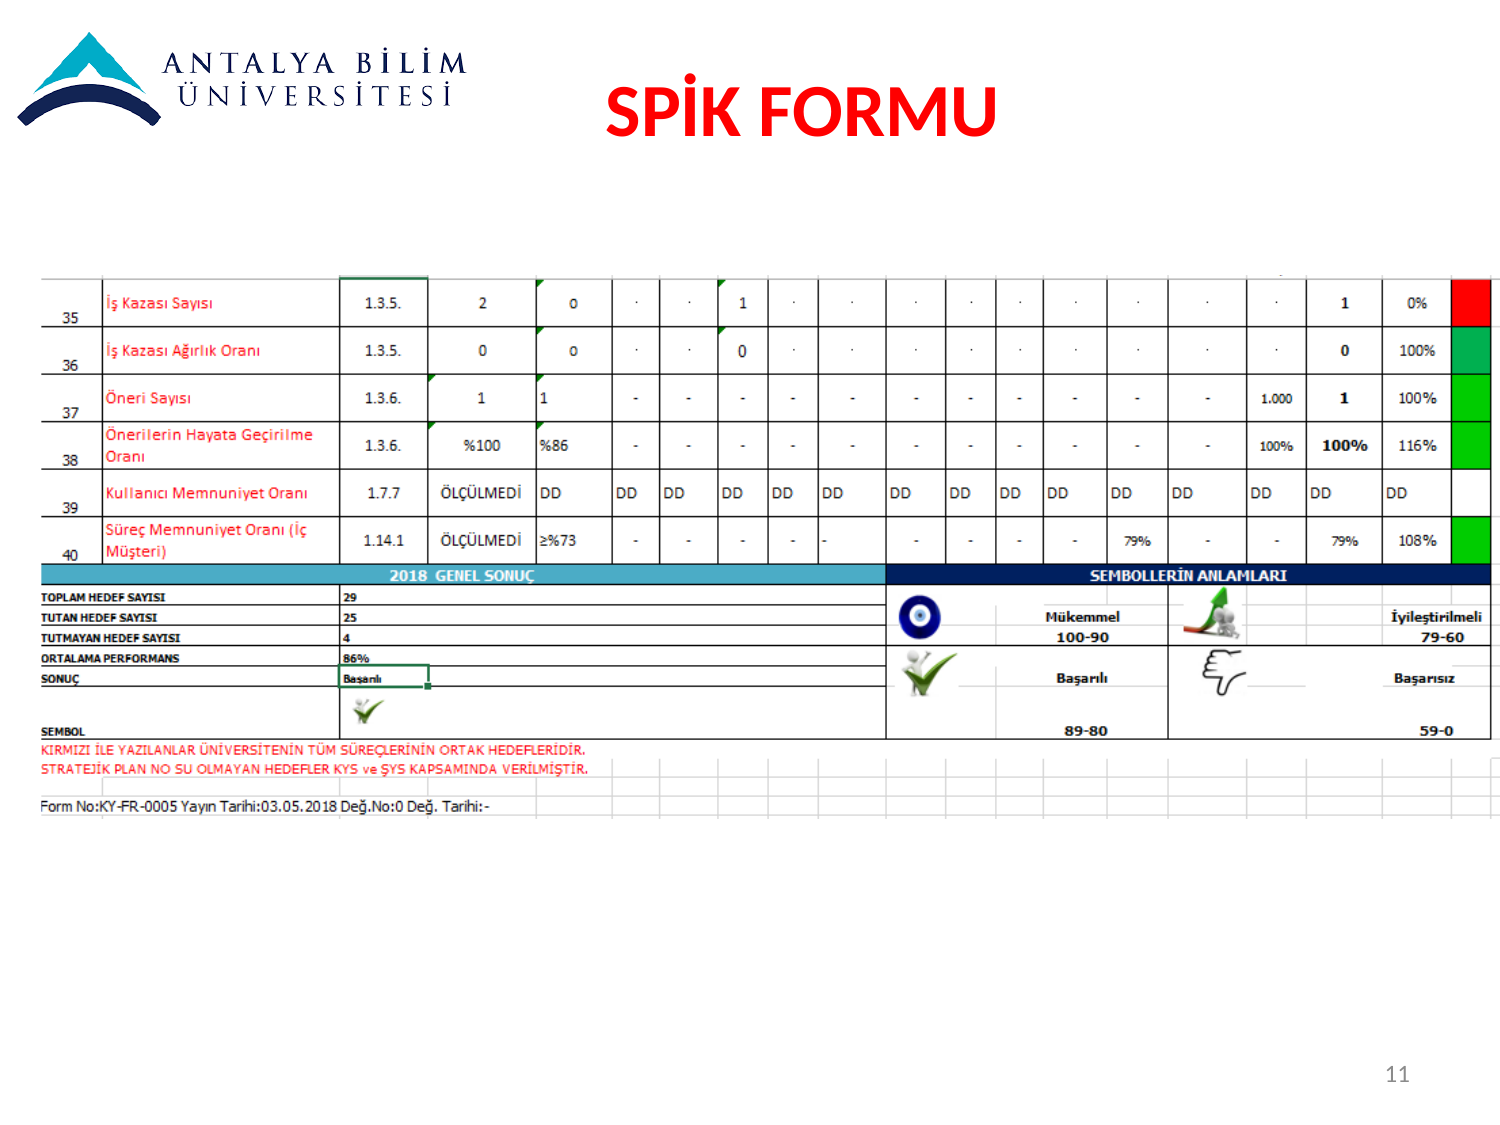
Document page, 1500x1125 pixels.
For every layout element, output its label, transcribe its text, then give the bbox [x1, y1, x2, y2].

text_box SPİK FORMU [230, 54, 1376, 250]
picture [40, 274, 1500, 819]
slide_number 11 [1074, 1042, 1425, 1103]
picture [17, 30, 467, 126]
